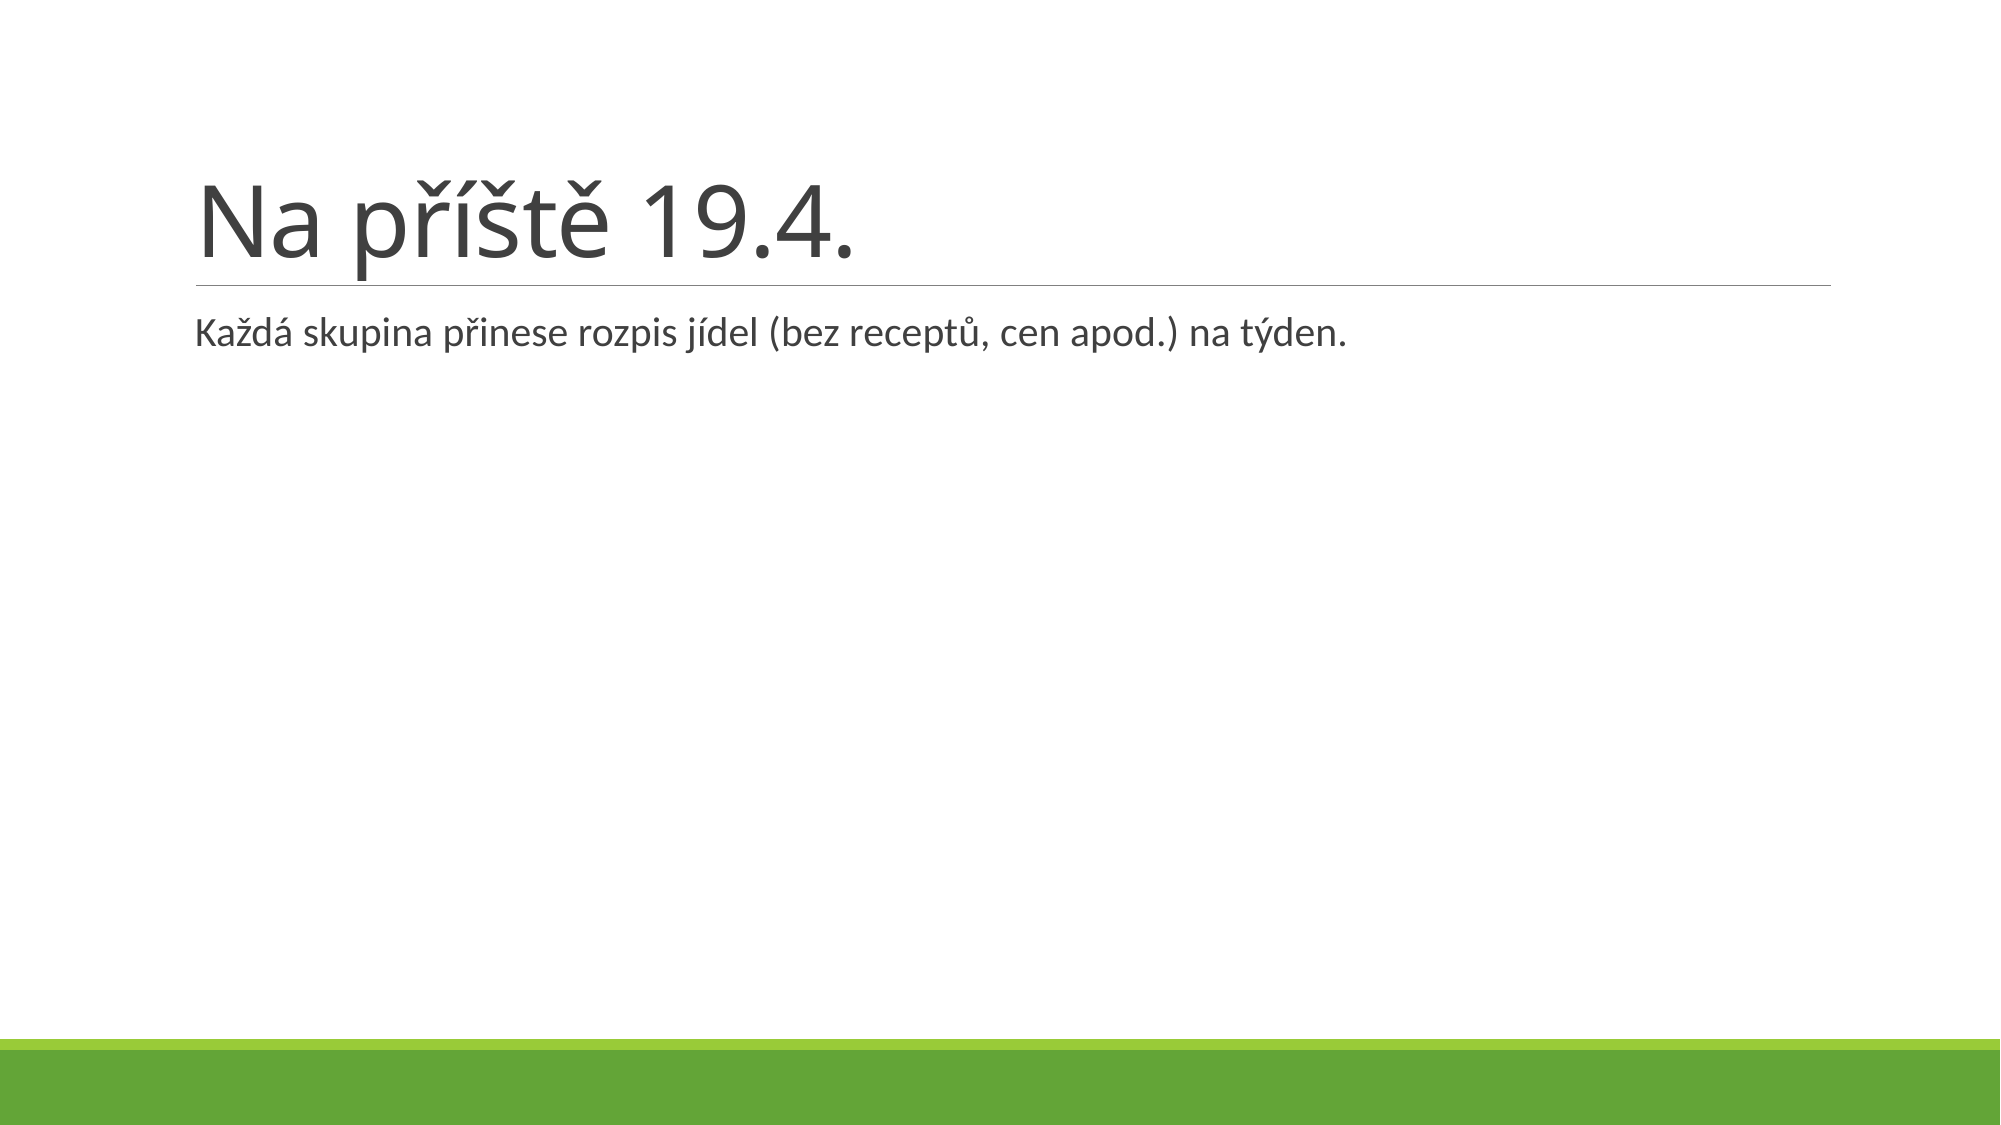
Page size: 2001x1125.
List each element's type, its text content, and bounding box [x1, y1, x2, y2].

title Na příště 19.4. [180, 47, 1830, 285]
list Každá skupina přinese rozpis jídel (bez receptů, cen apod.) na týden. [180, 302, 1830, 963]
